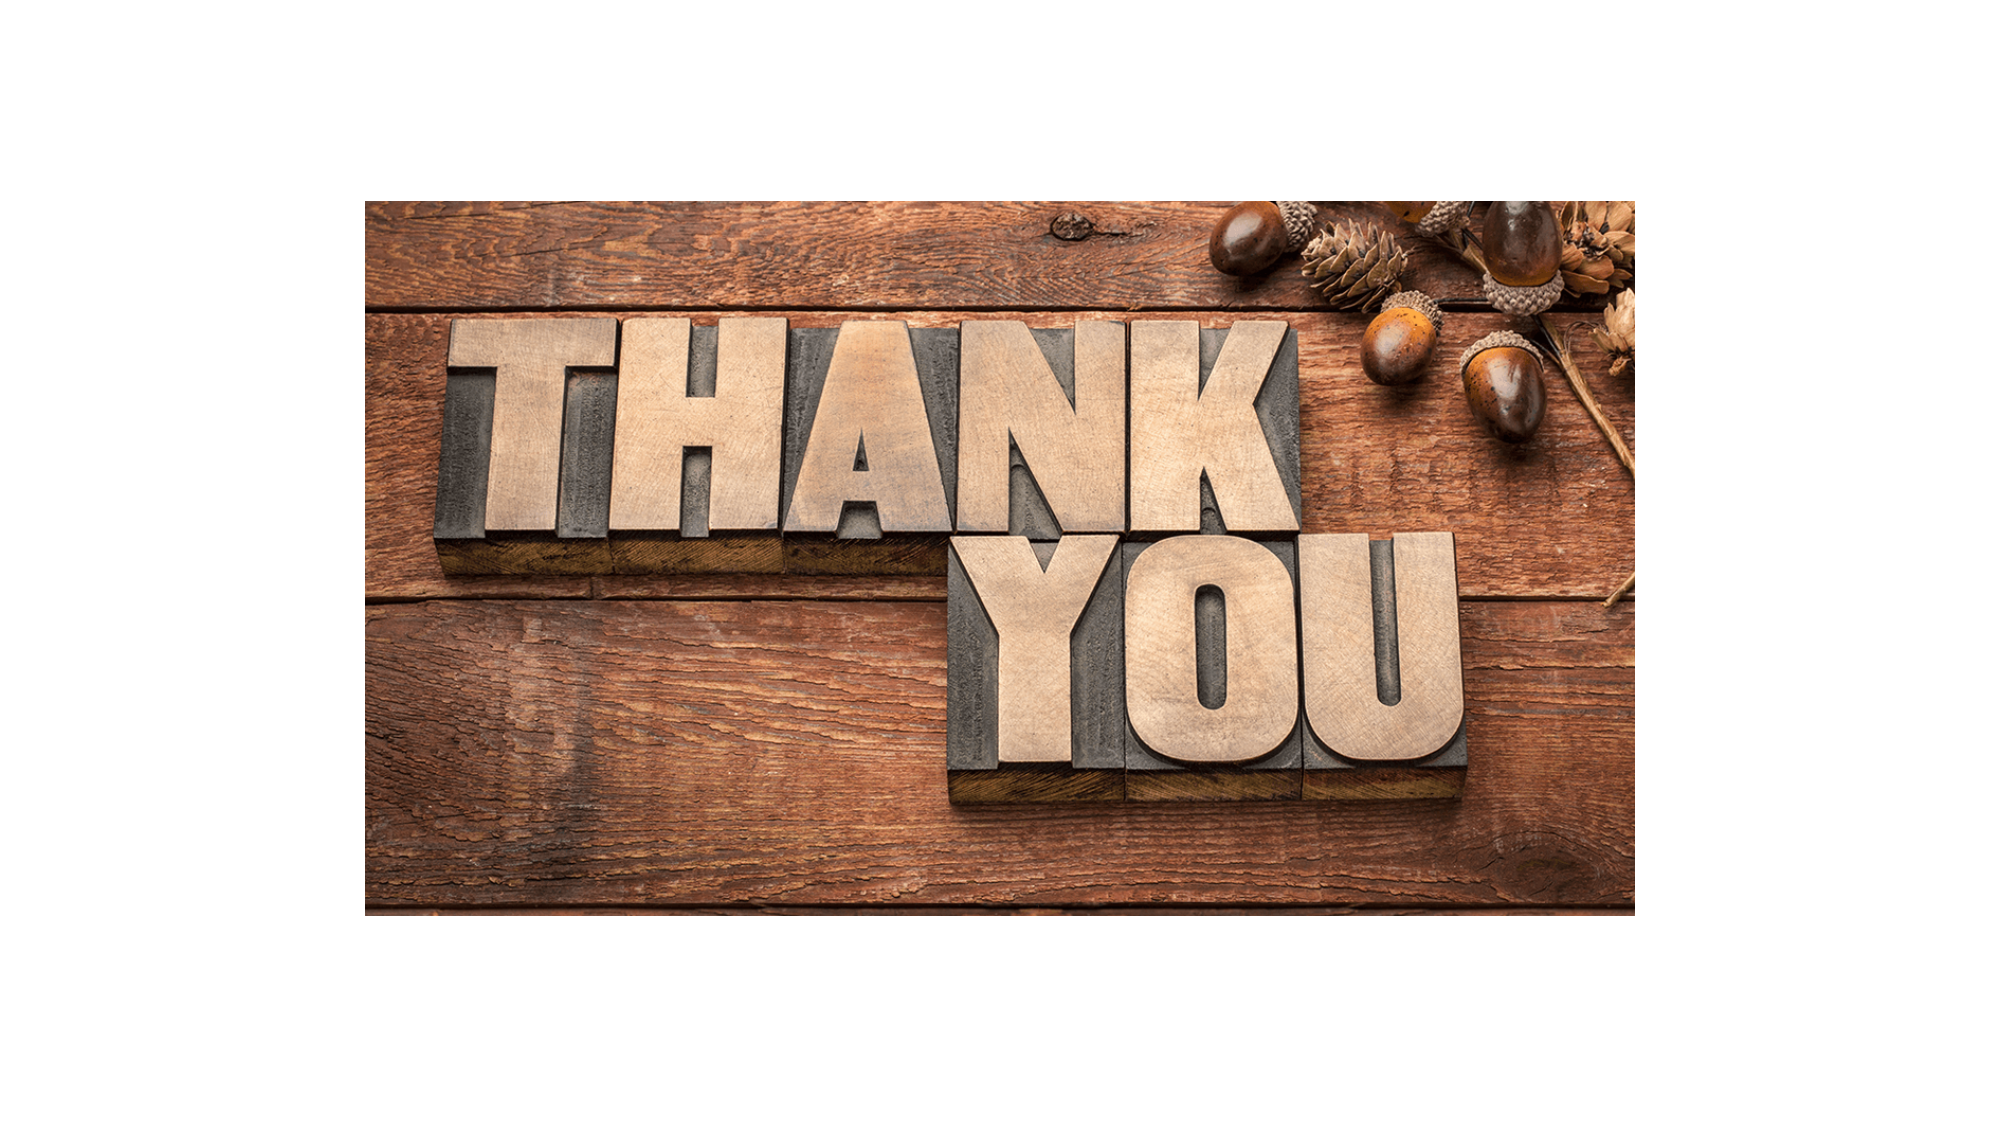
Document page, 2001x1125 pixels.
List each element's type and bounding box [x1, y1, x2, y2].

list [365, 201, 1635, 916]
